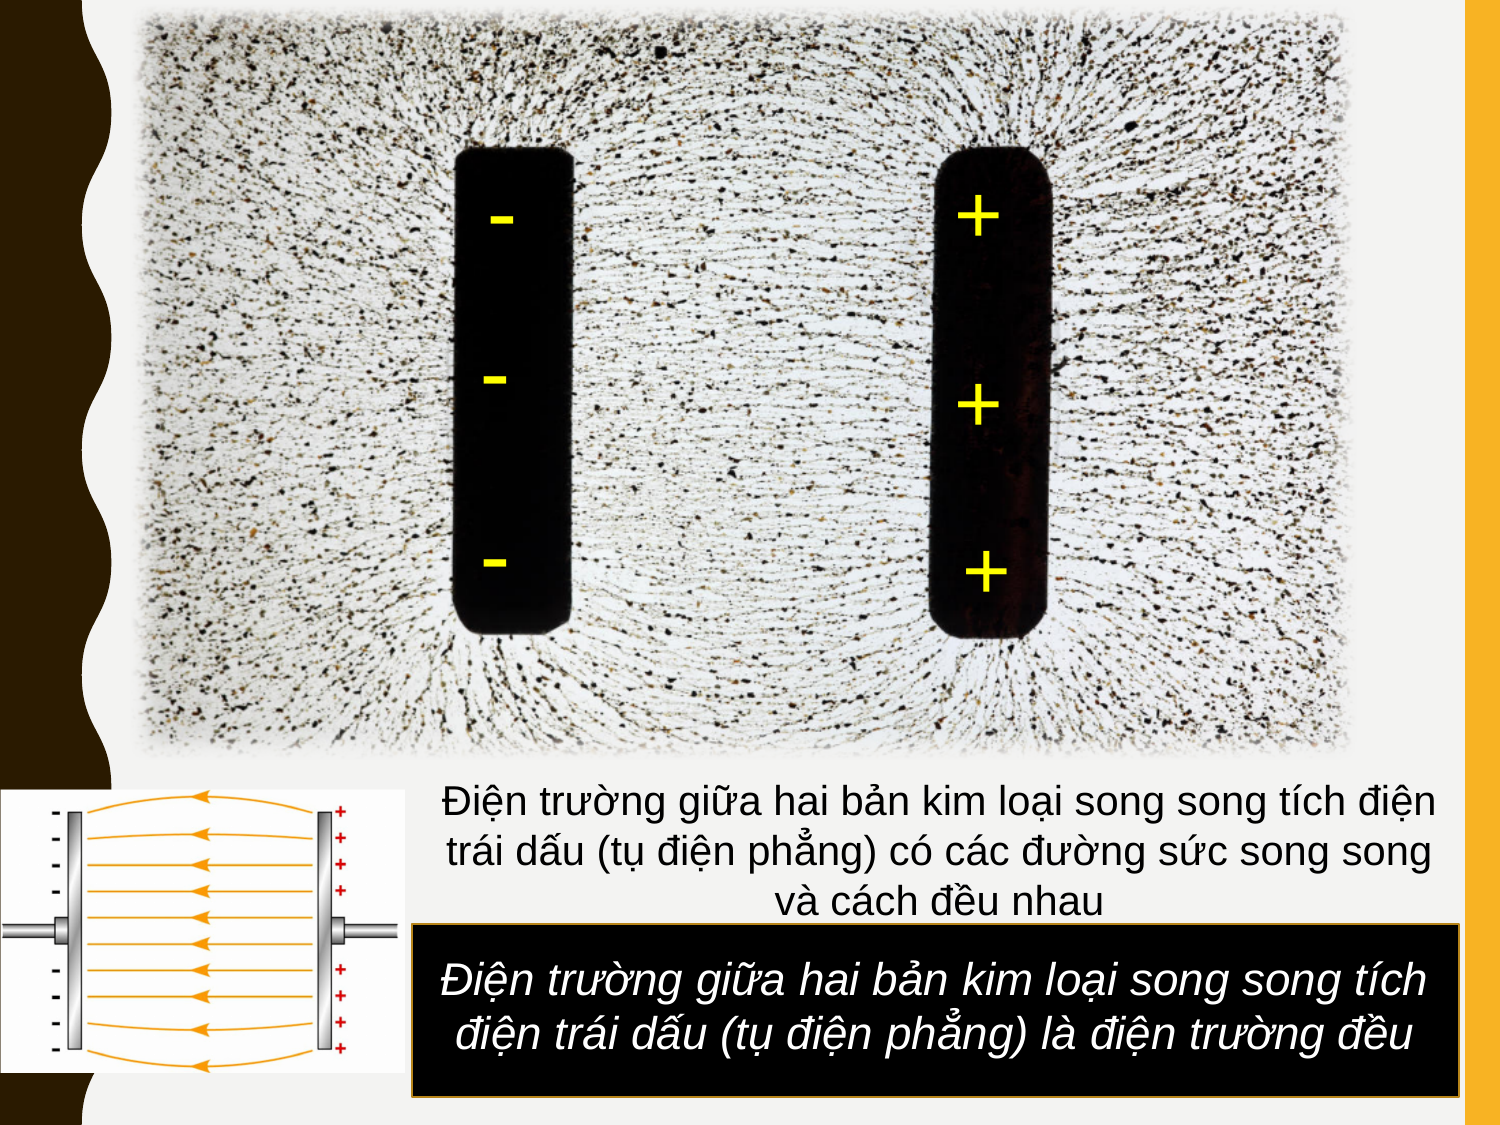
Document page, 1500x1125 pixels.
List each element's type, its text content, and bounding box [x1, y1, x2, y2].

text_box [130, 4, 1357, 762]
text_box Điện trường giữa hai bản kim loại song song tích điện trái dấu (tụ điện phẳng) có các đường sức song song và cách đều nhau [416, 766, 1463, 931]
picture [0, 789, 405, 1073]
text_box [411, 923, 1459, 1097]
